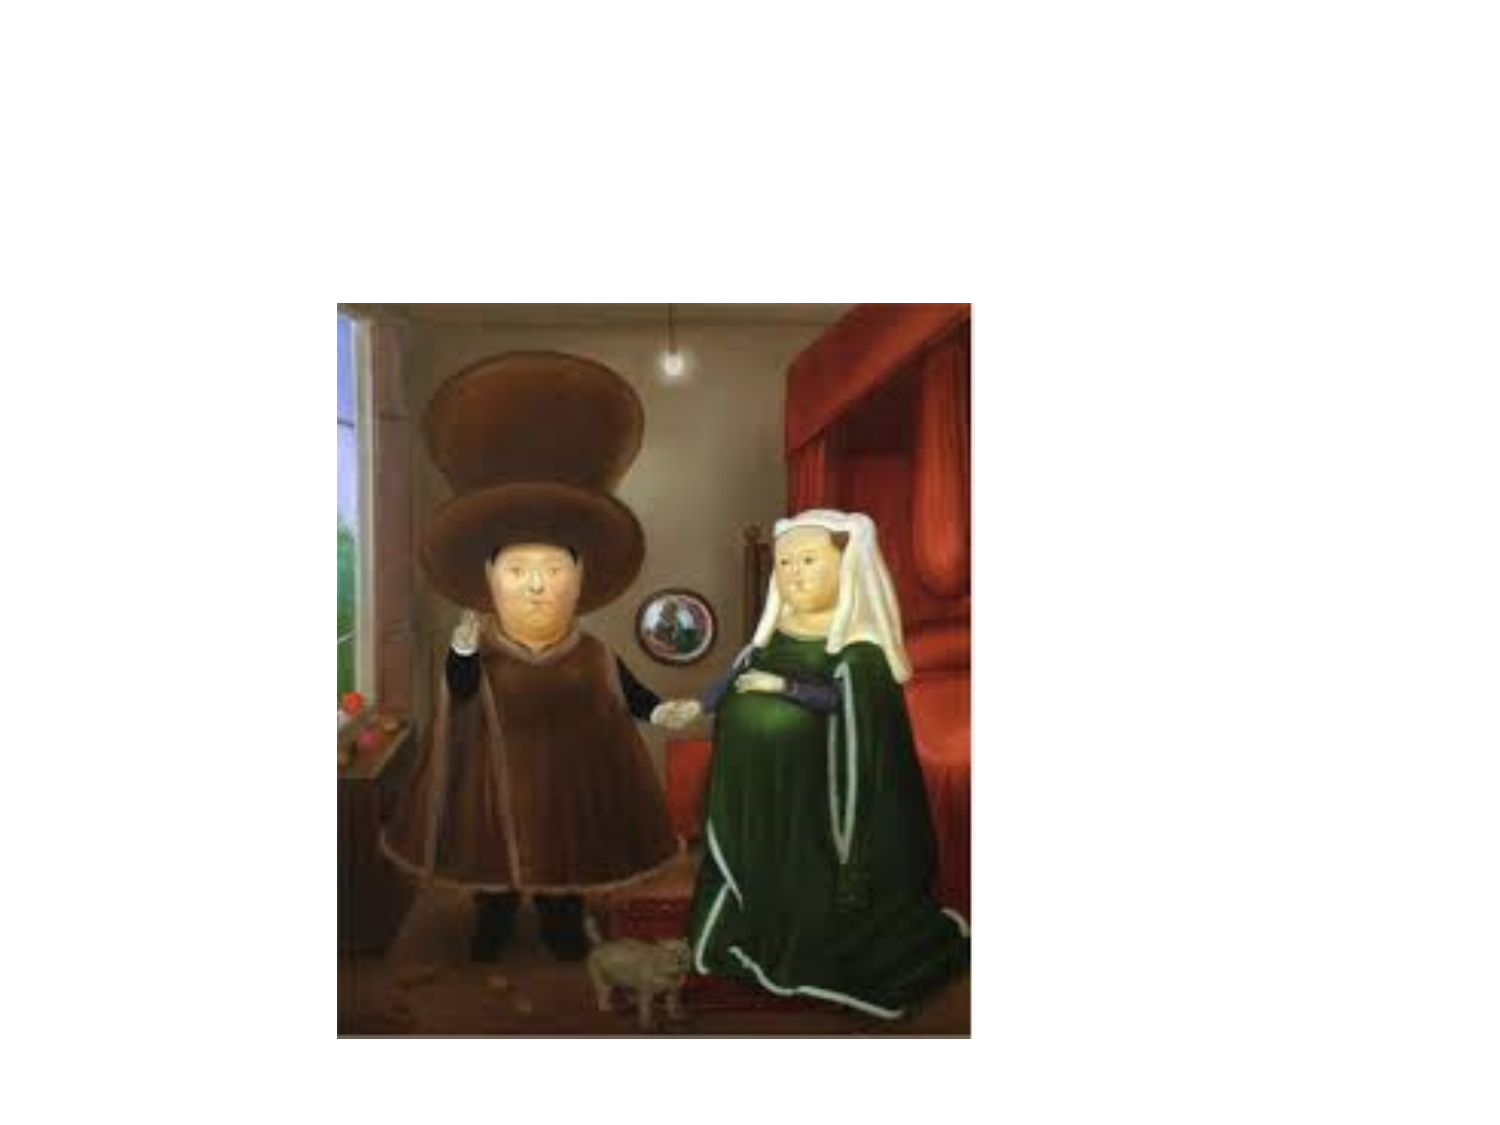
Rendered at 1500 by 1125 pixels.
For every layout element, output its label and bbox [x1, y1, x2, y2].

picture [337, 302, 976, 1039]
